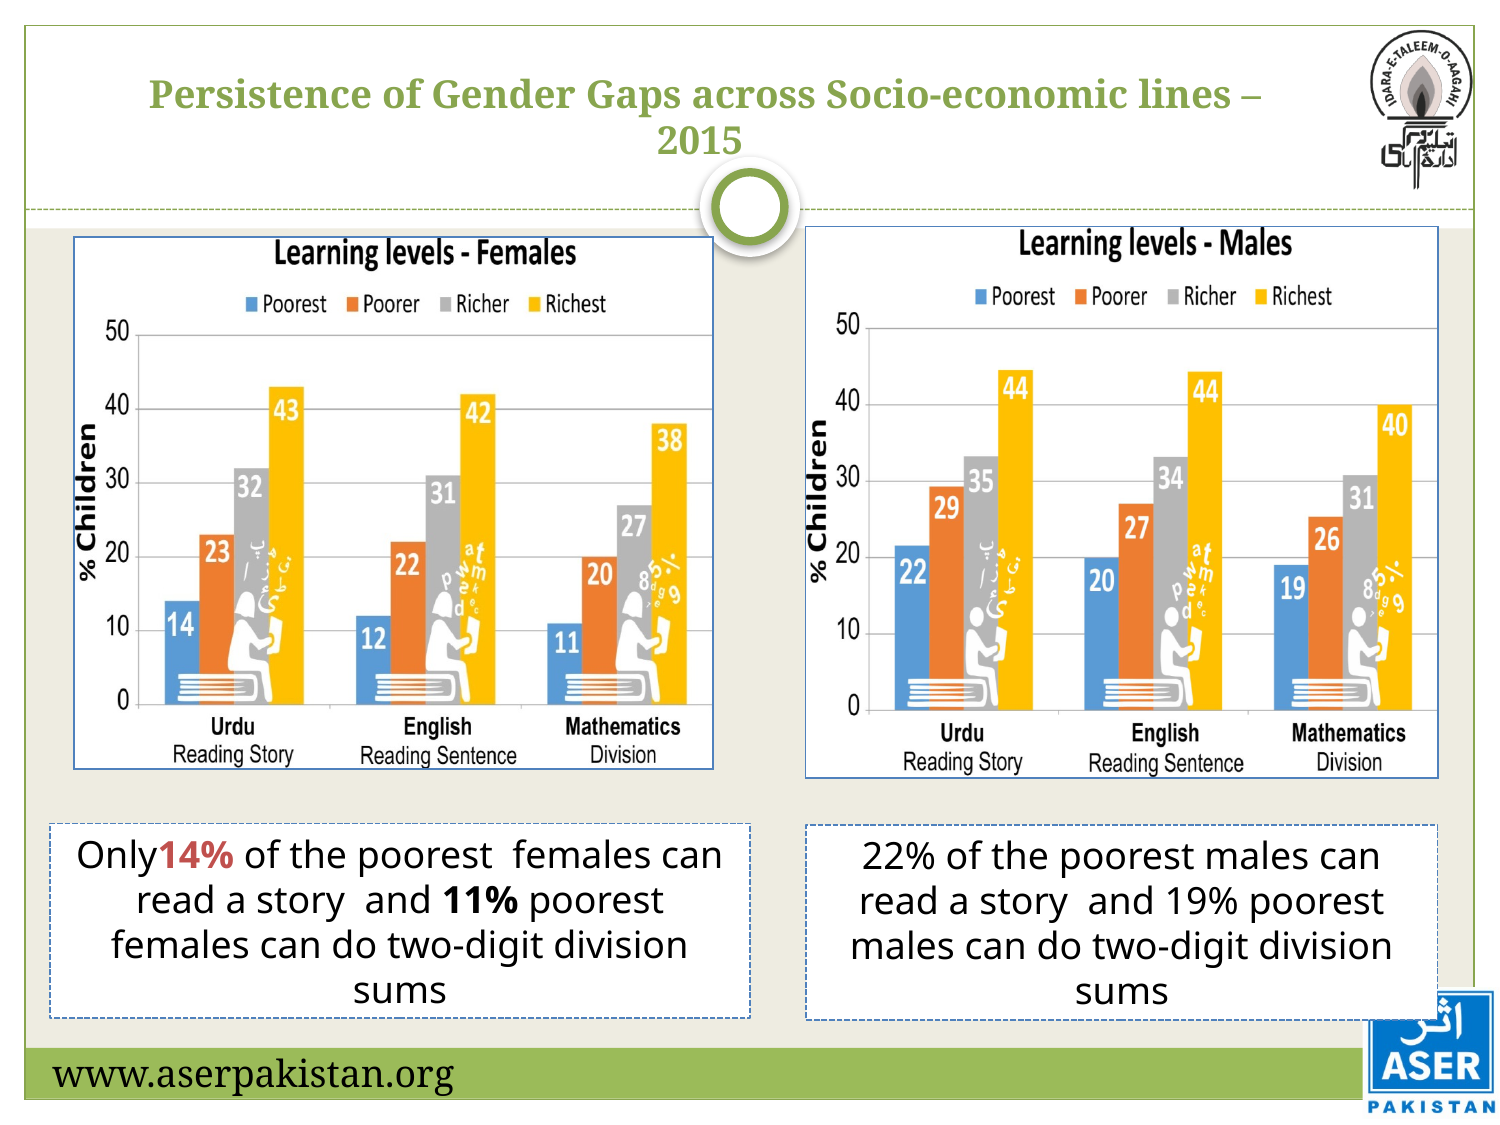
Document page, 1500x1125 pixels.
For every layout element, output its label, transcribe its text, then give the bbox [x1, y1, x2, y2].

text_box Only14% of the poorest females can read a story and 11% poorest females can do two-digit division sums [49, 823, 751, 1019]
picture [1362, 987, 1500, 1119]
title Persistence of Gender Gaps across Socio-economic lines – 2015 [87, 62, 1313, 216]
picture [74, 237, 713, 769]
text_box 22% of the poorest males can read a story and 19% poorest males can do two-digit division sums [805, 824, 1438, 1021]
picture [806, 226, 1438, 778]
picture [1357, 24, 1485, 196]
